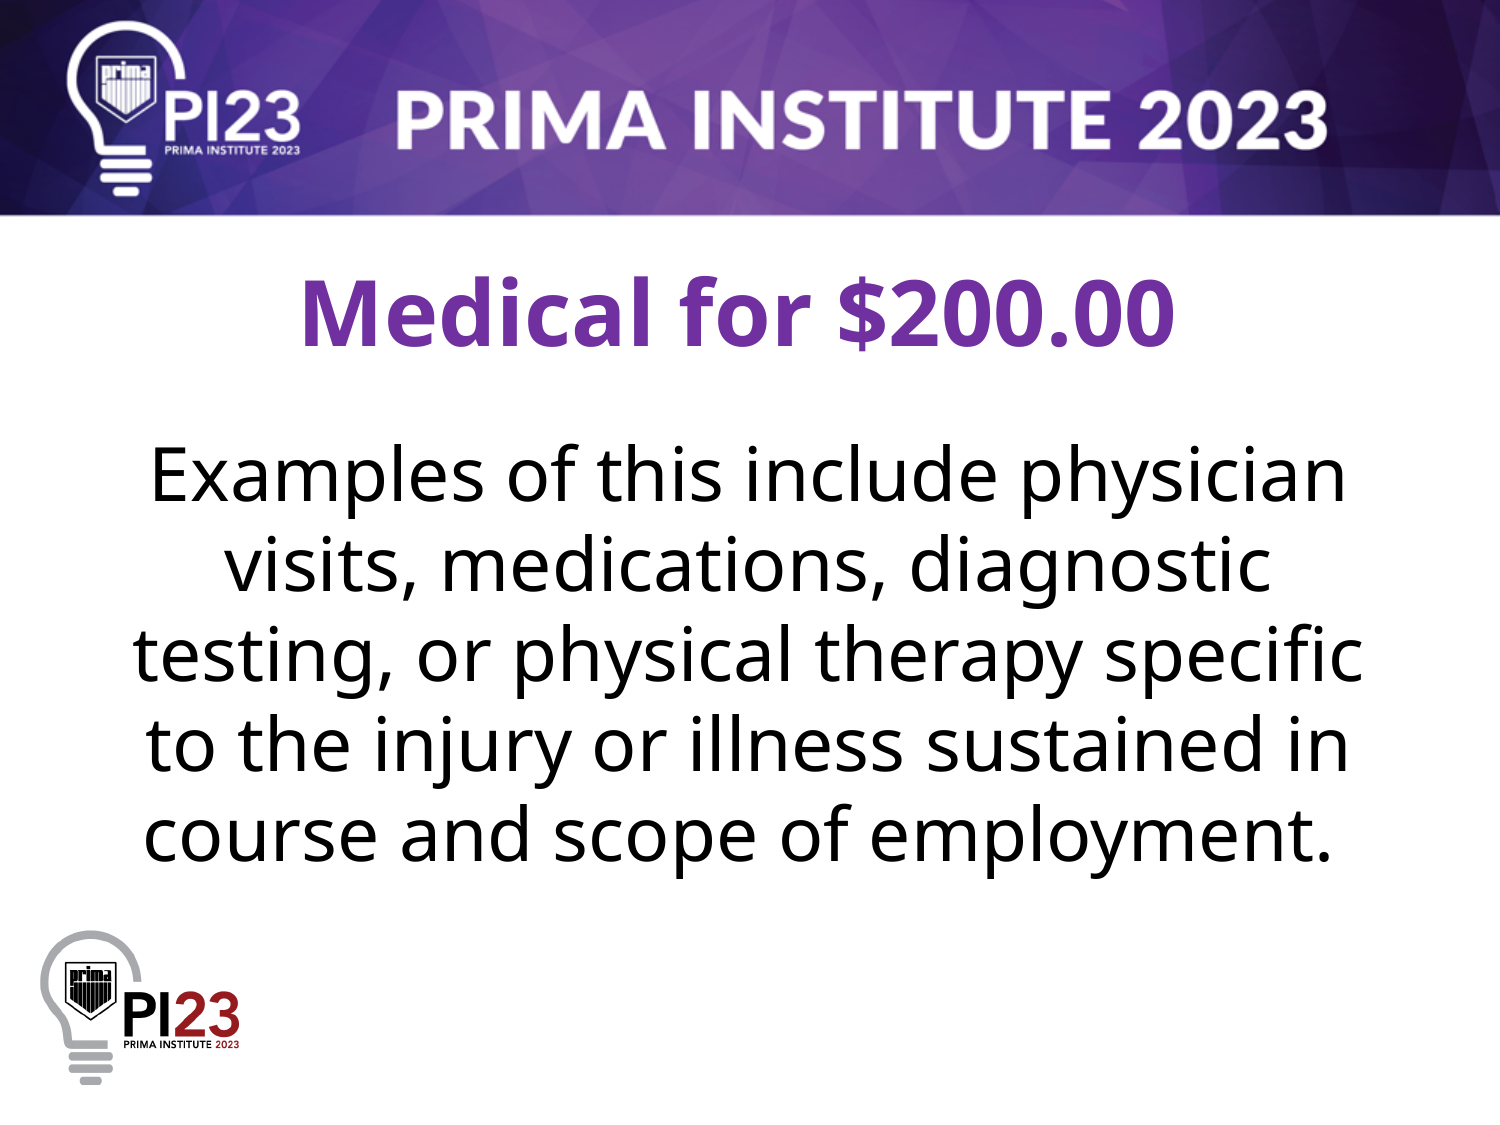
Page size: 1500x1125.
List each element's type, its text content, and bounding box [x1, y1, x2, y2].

picture [0, 417, 1500, 1125]
list Examples of this include physician visits, medications, diagnostic testing, or physical therapy specific to the injury or illness sustained in course and scope of employment. [76, 418, 1421, 1054]
picture [0, 0, 1500, 218]
text_box Medical for $200.00 [0, 218, 1500, 417]
